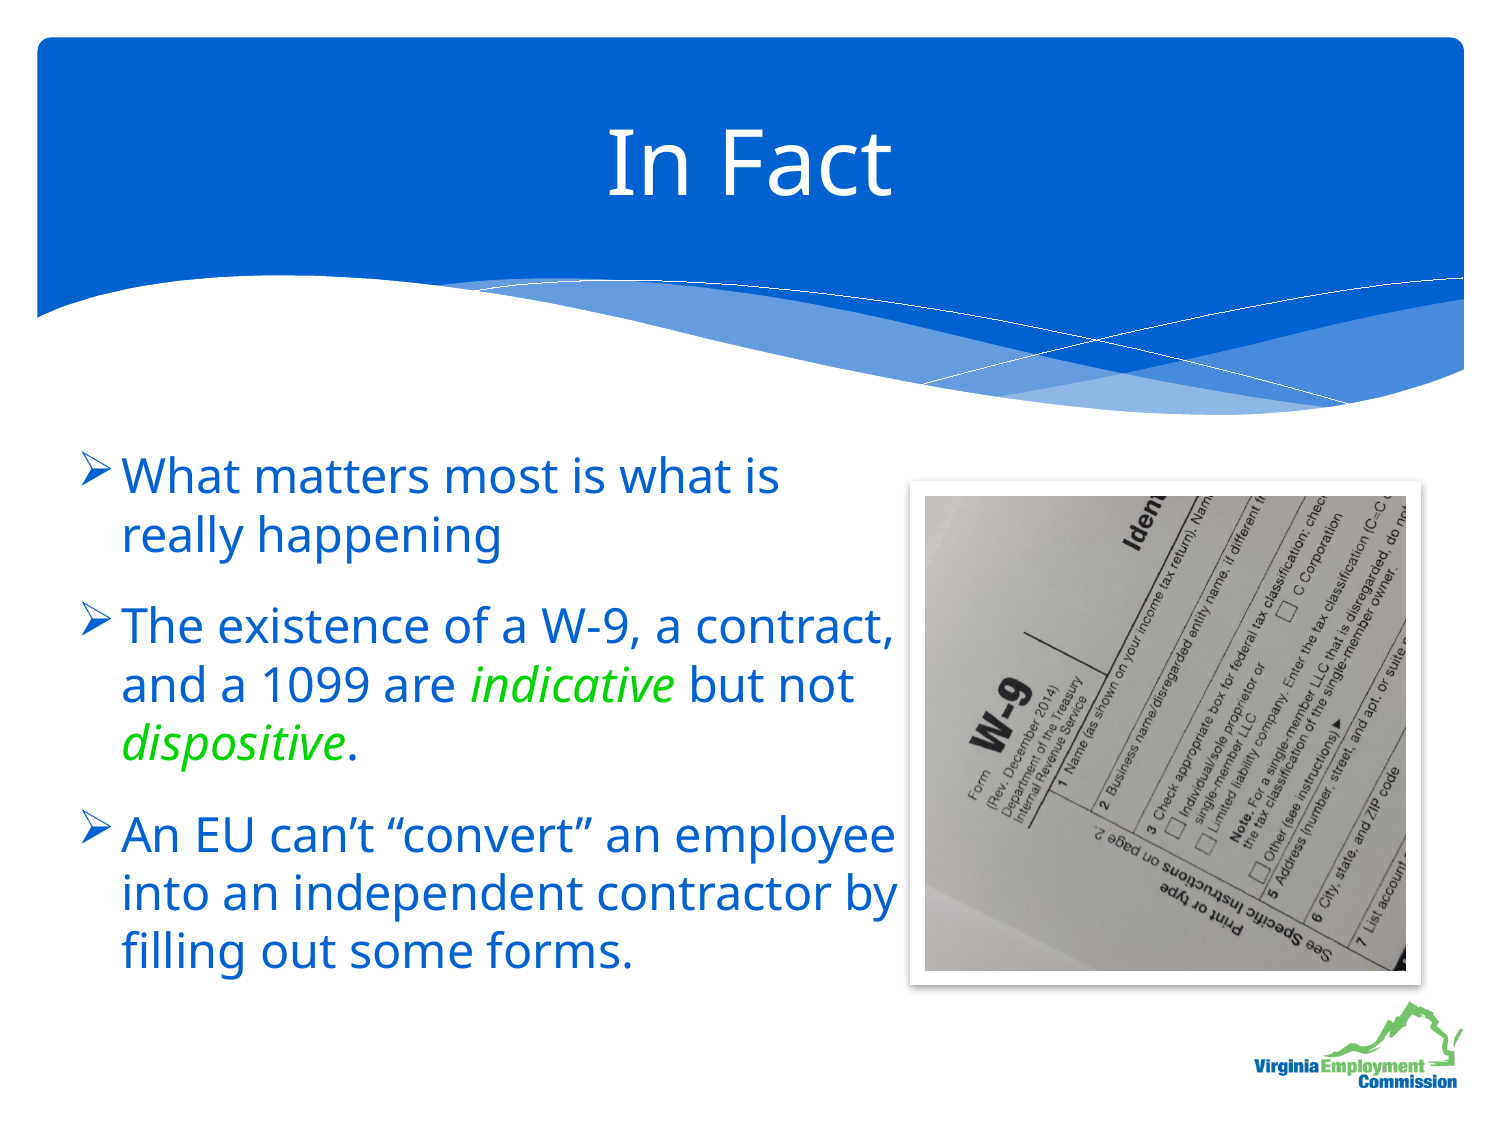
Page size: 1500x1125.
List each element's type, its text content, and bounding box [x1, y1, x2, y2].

picture [924, 495, 1407, 972]
picture [1254, 1001, 1463, 1088]
title In Fact [75, 55, 1425, 261]
list What matters most is what is really happening The existence of a W-9, a contract, and a 1099 are indicative but not dispositive. An EU can’t “convert” an employee into an independent contractor by filling out some forms. [62, 437, 925, 1029]
